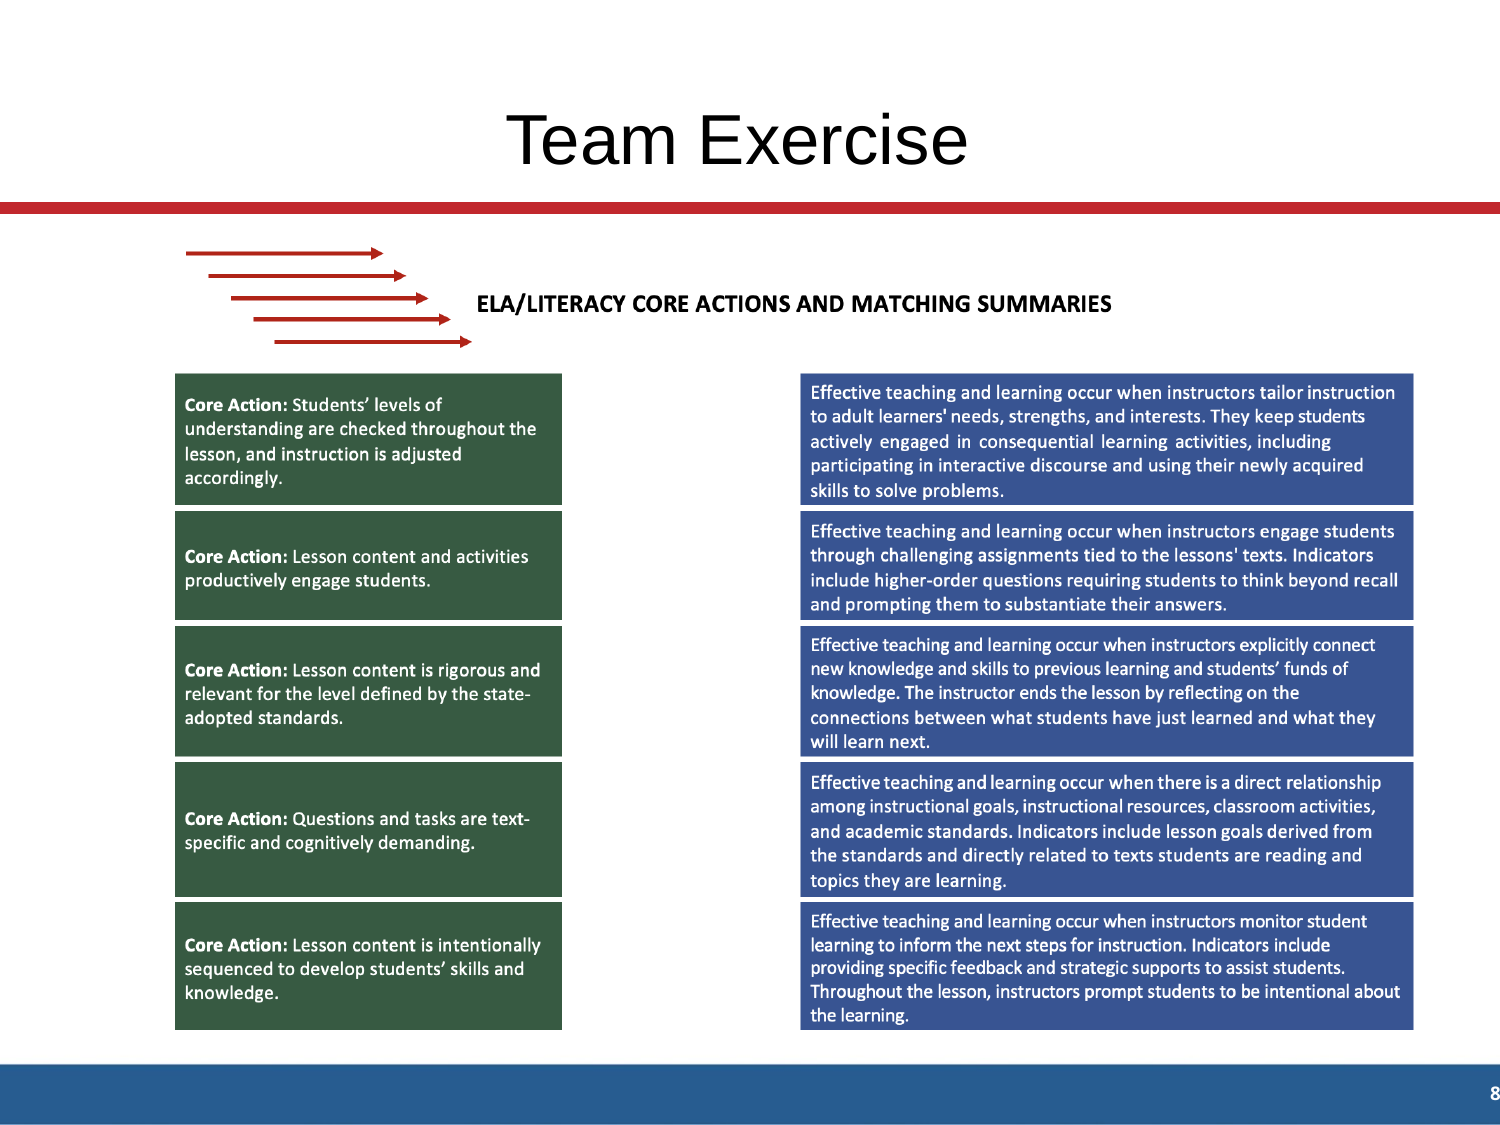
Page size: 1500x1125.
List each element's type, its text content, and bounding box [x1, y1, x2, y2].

picture [0, 0, 1500, 202]
picture [0, 214, 1500, 1125]
title Team Exercise [74, 56, 1400, 188]
